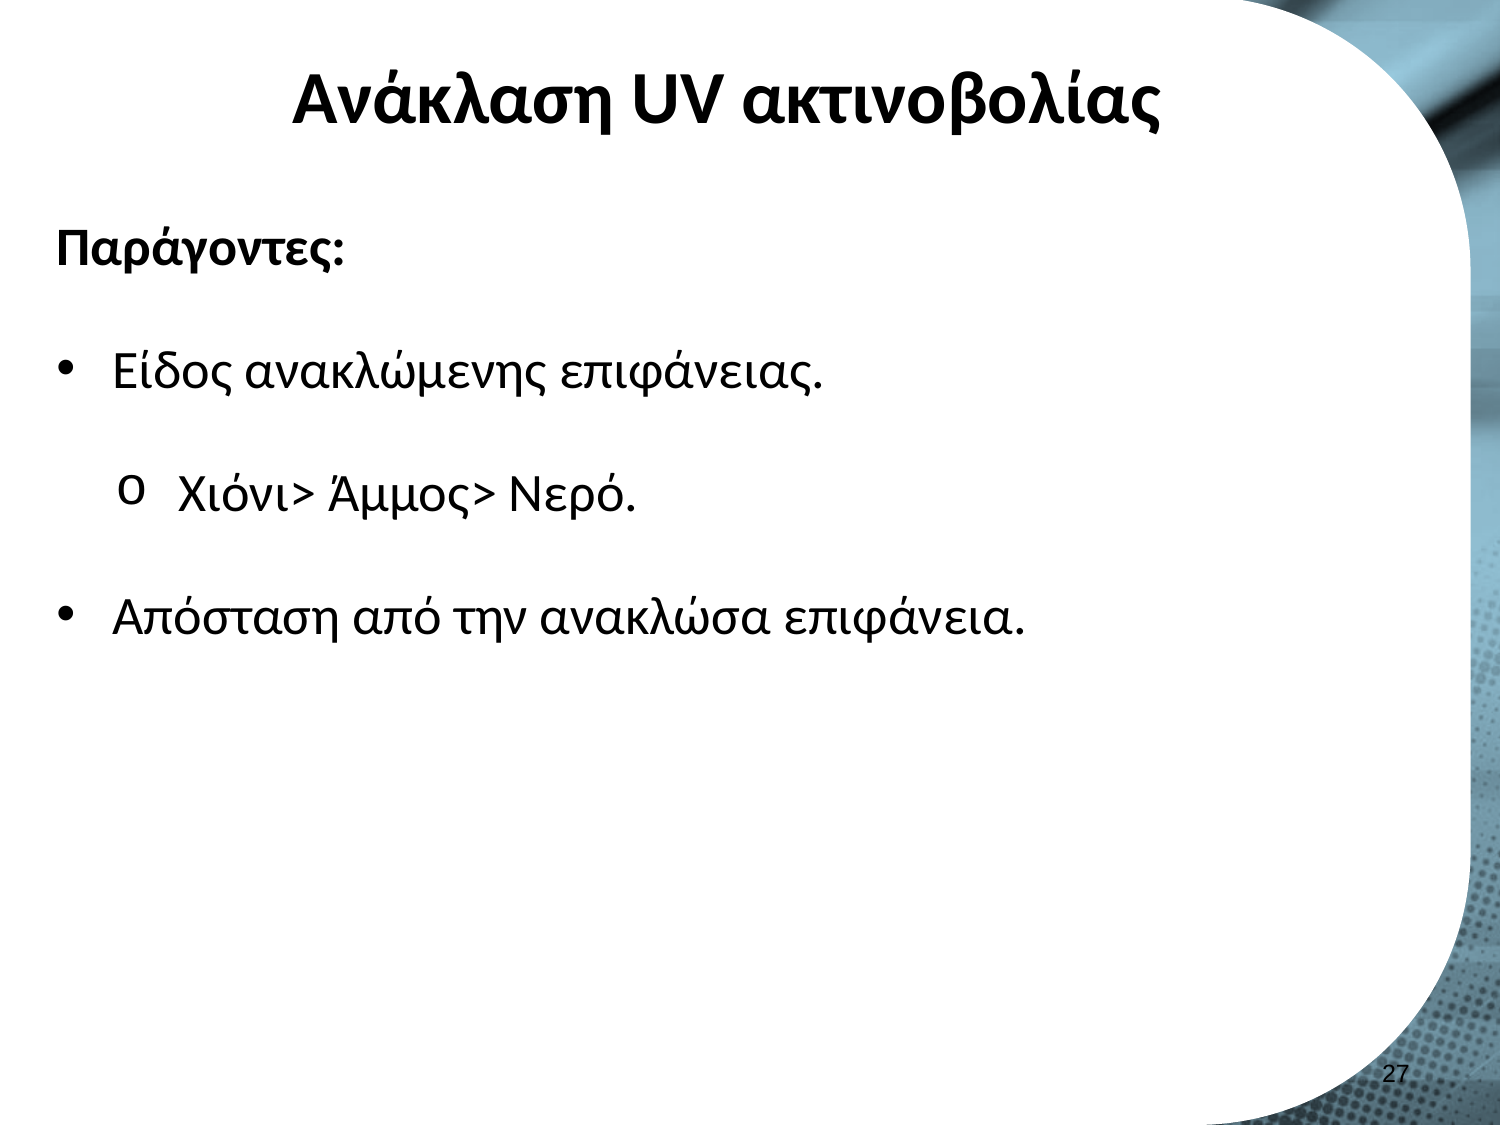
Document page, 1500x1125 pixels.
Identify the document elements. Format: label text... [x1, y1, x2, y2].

list Παράγοντες: Είδος ανακλώμενης επιφάνειας. Χιόνι> Άμμος> Νερό. Απόσταση από την ανακλώσα επιφάνεια. [41, 196, 1412, 1024]
title Ανάκλαση UV ακτινοβολίας [41, 19, 1412, 169]
slide_number 26 [1074, 1042, 1425, 1103]
